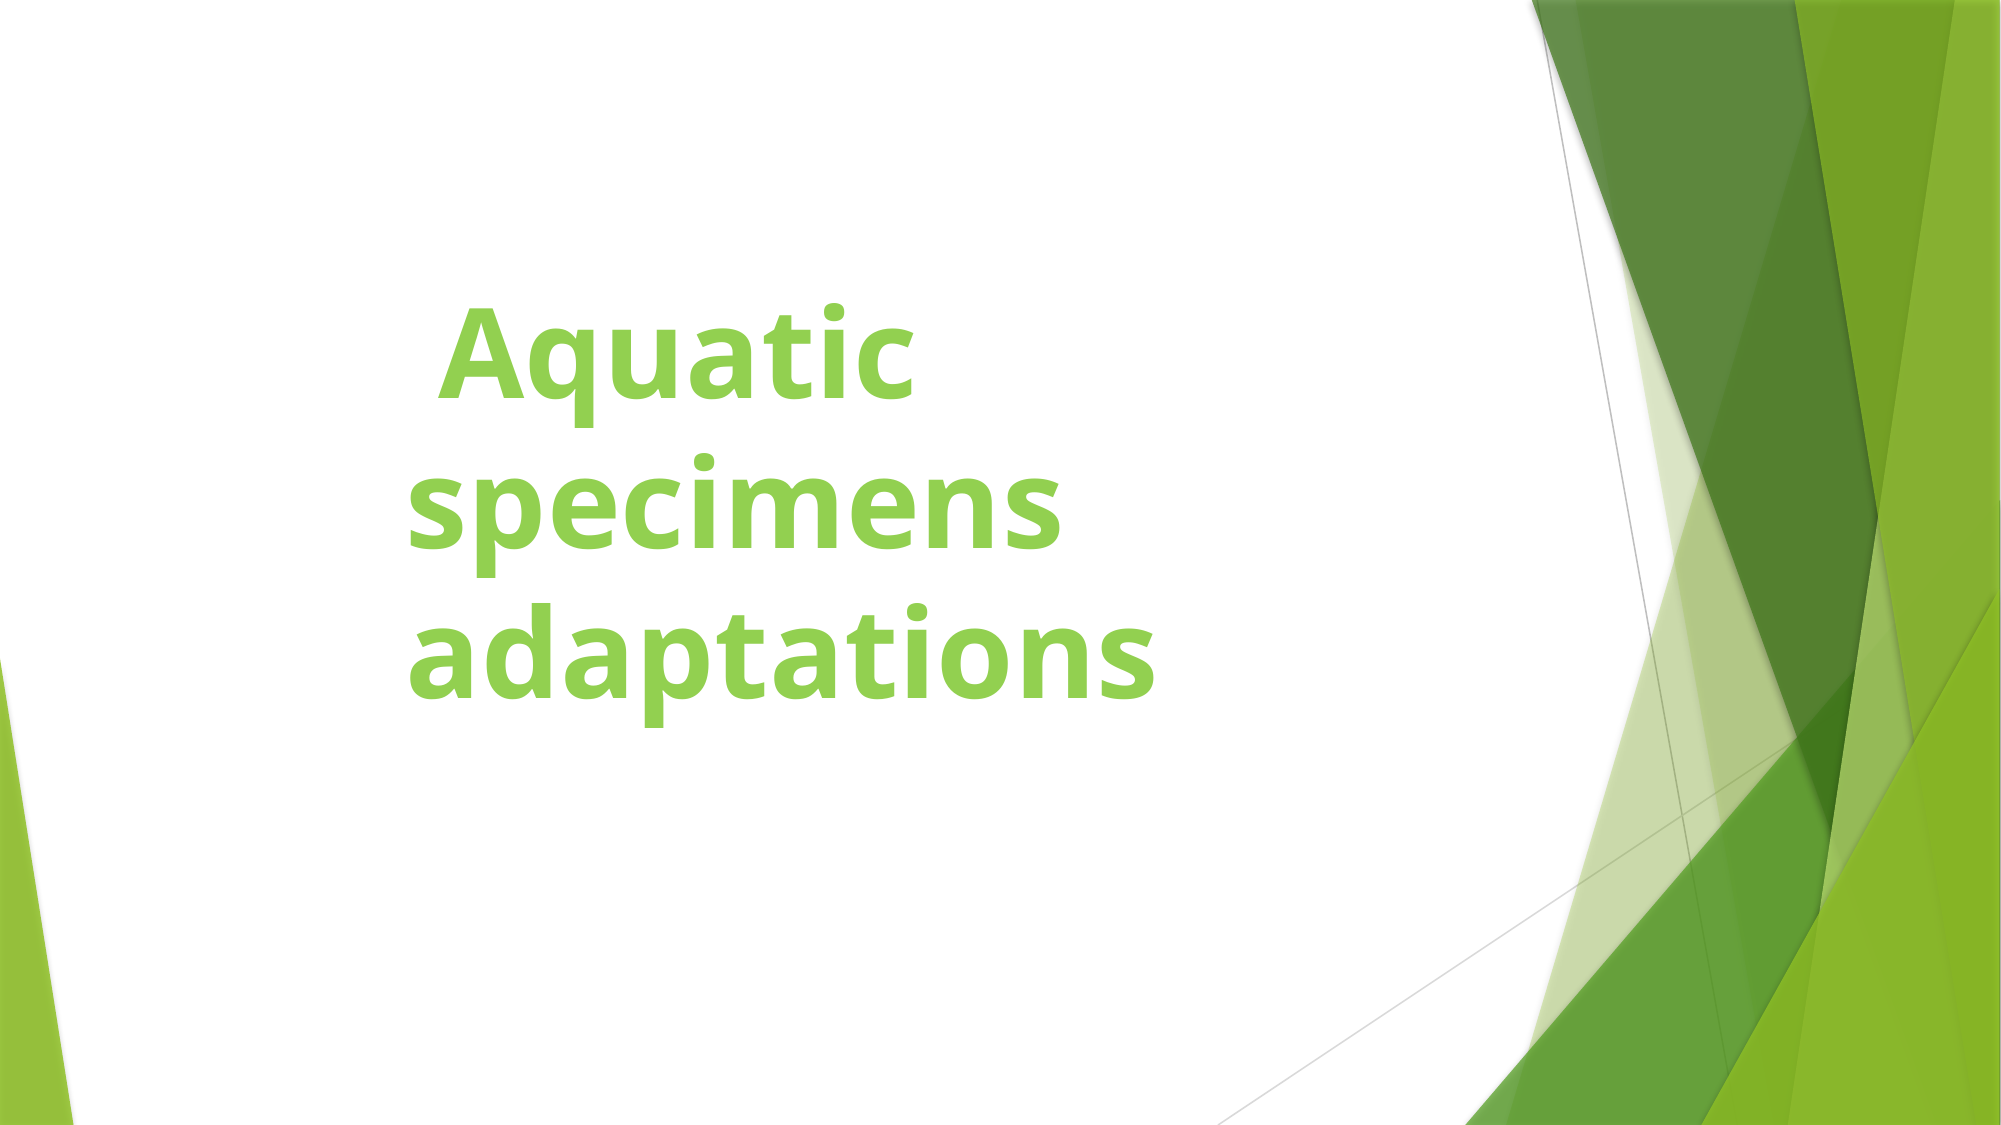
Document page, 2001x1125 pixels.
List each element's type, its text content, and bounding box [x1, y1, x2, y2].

text_box Aquatic specimens adaptations [390, 265, 1392, 731]
